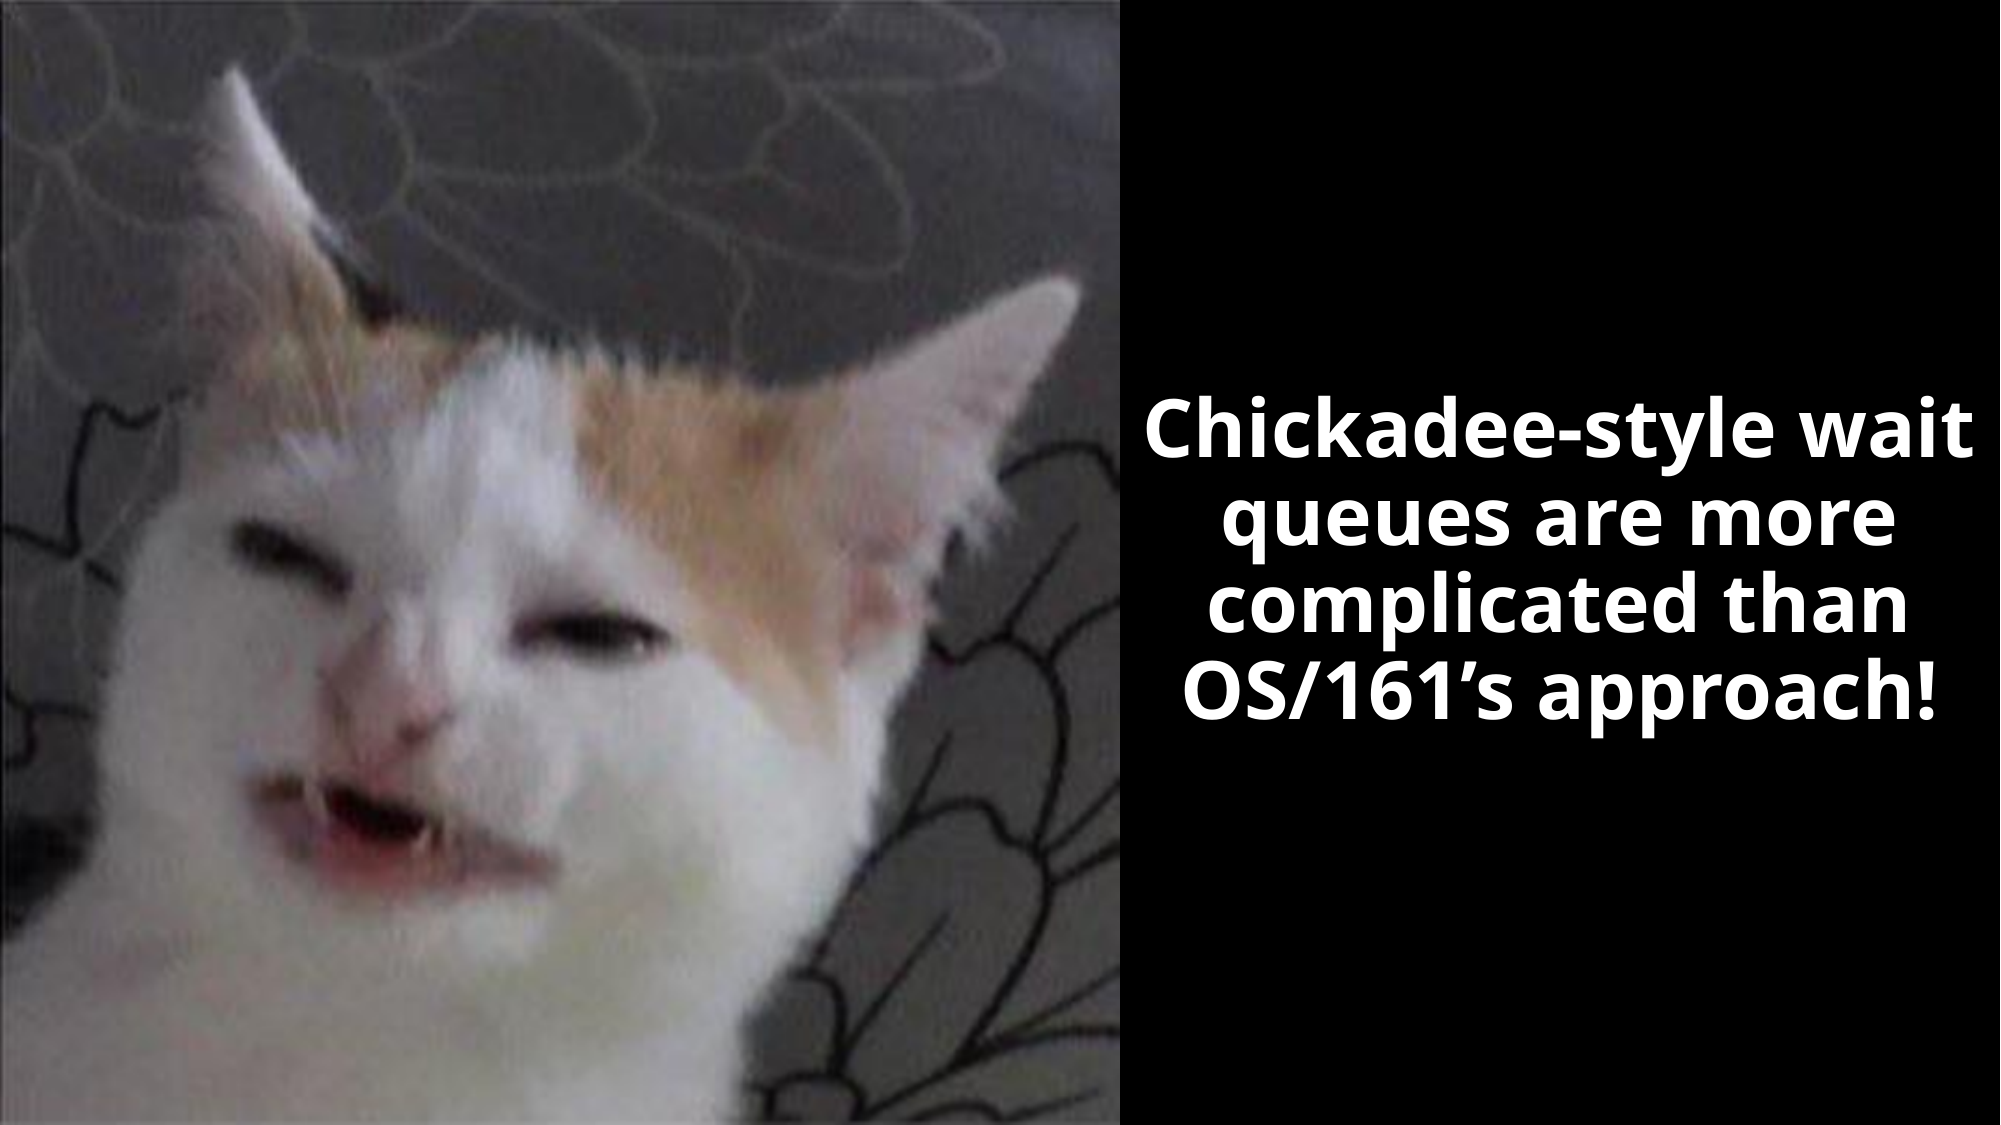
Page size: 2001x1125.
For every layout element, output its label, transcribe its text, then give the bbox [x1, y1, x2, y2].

picture [0, 0, 1120, 1125]
title Chickadee-style wait queues are more complicated than OS/161’s approach! [1120, 377, 2000, 748]
